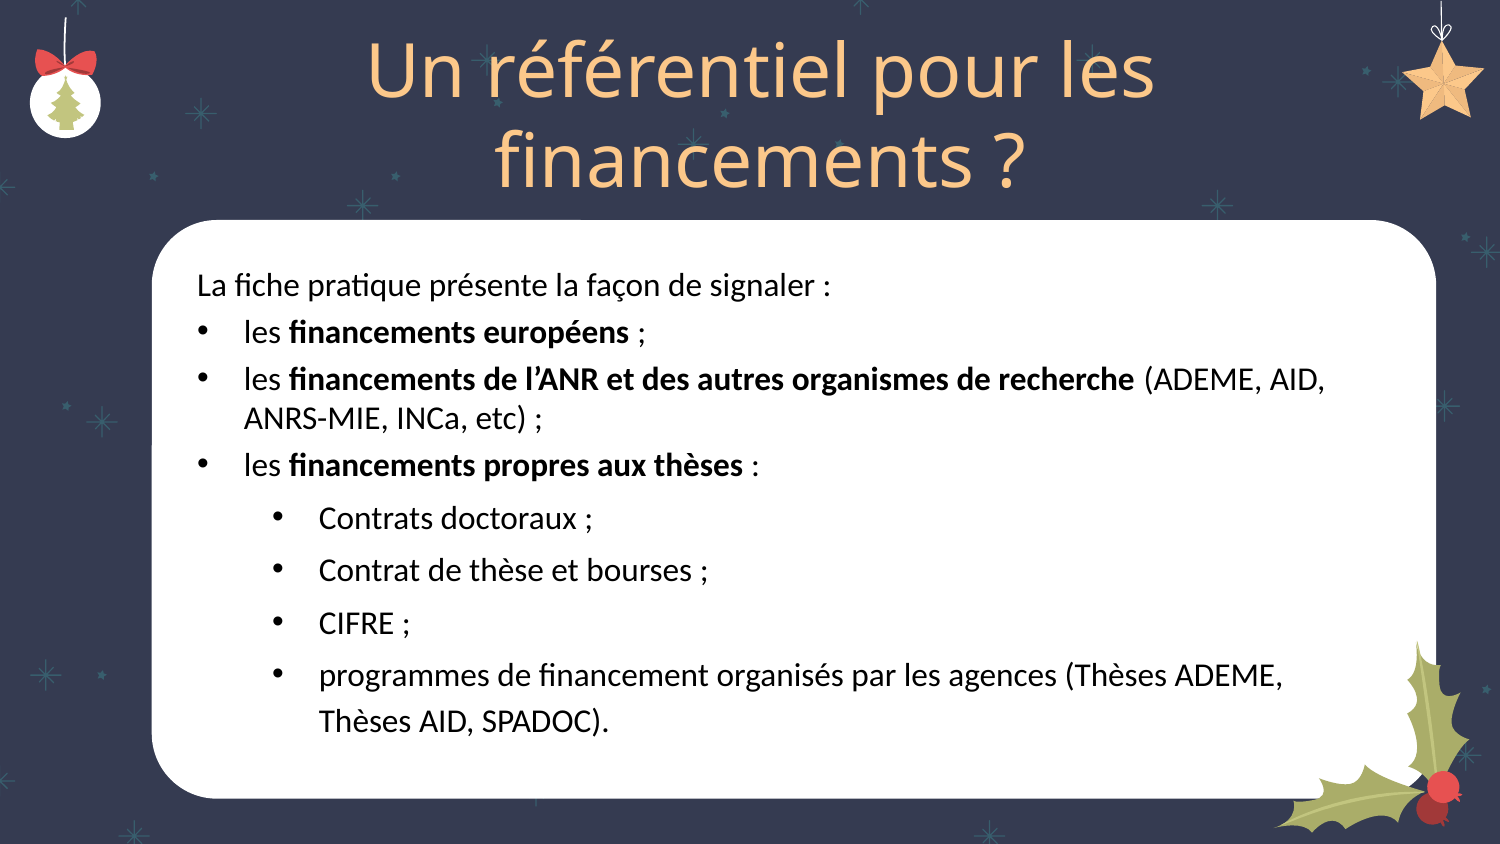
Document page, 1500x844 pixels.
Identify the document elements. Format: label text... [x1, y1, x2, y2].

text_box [1273, 640, 1470, 833]
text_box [29, 17, 101, 139]
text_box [1401, 0, 1485, 120]
text_box [151, 219, 1437, 799]
list La fiche pratique présente la façon de signaler : les financements européens ; les financements de l’ANR et des autres organismes de recherche (ADEME, AID, ANRS-MIE, INCa, etc) ; les financements propres aux thèses : Contrats doctoraux ; Contrat de thèse et bourses ; CIFRE ; programmes de financement organisés par les agences (Thèses ADEME, Thèses AID, SPADOC). [197, 231, 1380, 772]
title Un référentiel pour les financements ? [118, 66, 1404, 160]
